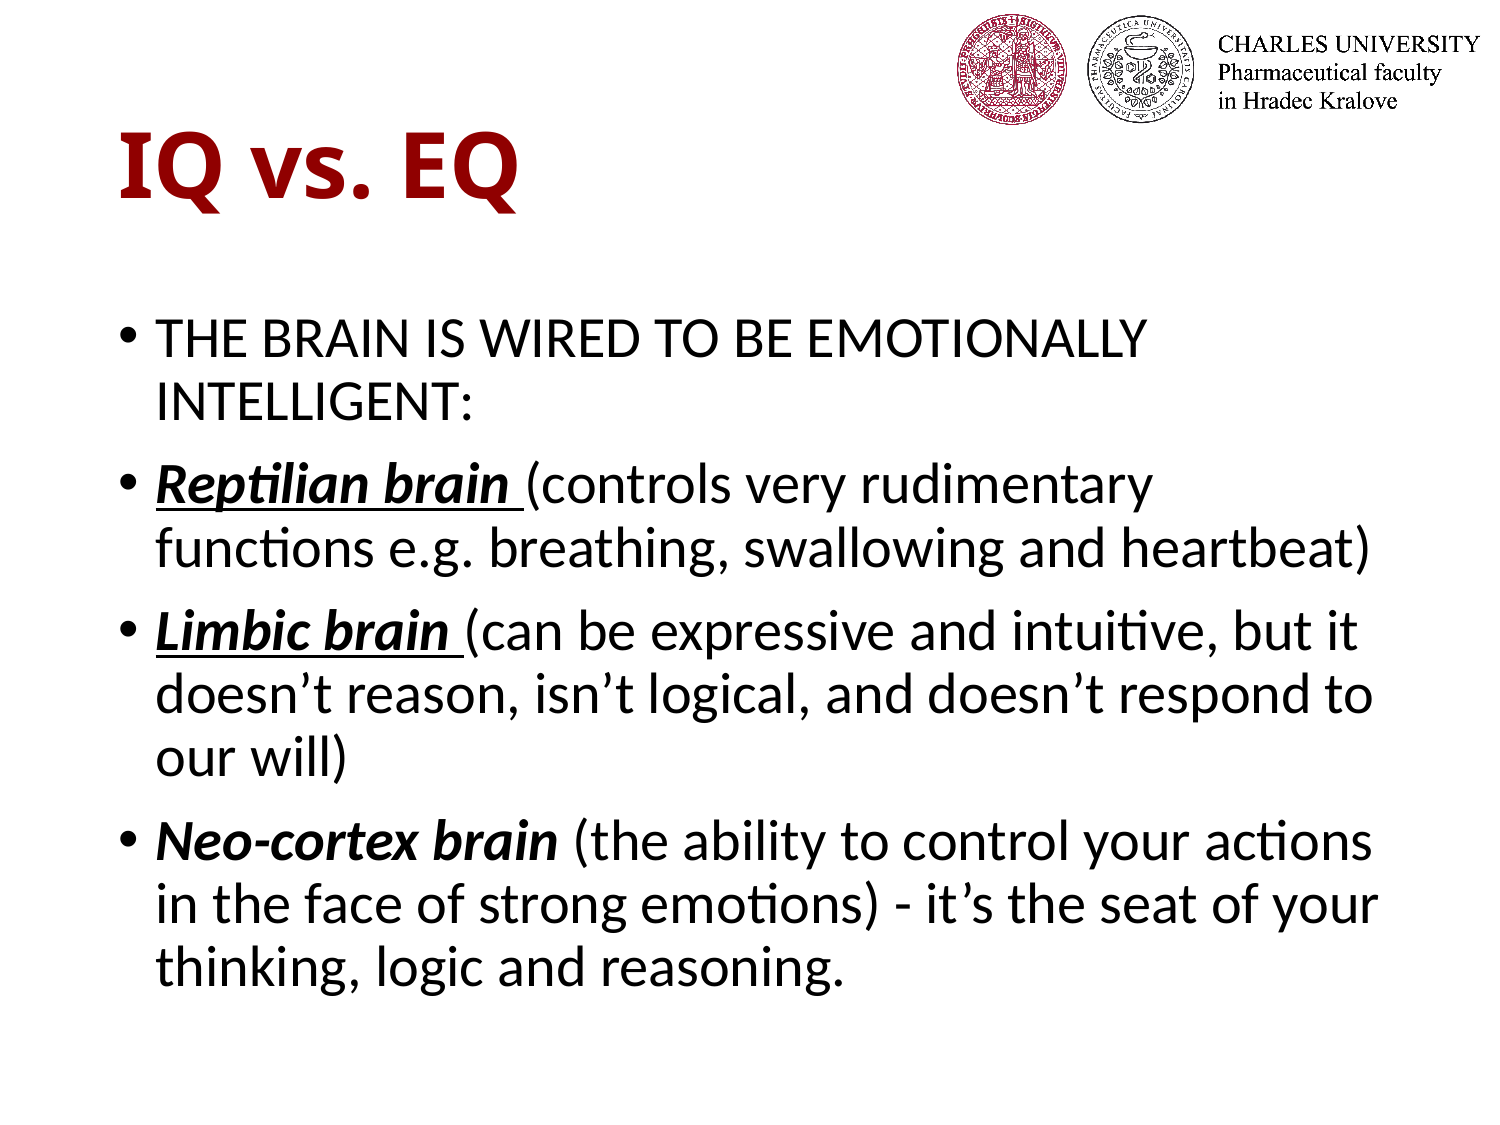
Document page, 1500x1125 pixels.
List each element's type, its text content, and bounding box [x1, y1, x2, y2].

title IQ vs. EQ [103, 59, 1397, 278]
picture [956, 13, 1500, 126]
list THE BRAIN IS WIRED TO BE EMOTIONALLY INTELLIGENT: Reptilian brain (controls very rudimentary functions e.g. breathing, swallowing and heartbeat) Limbic brain (can be expressive and intuitive, but it doesn’t reason, isn’t logical, and doesn’t respond to our will) Neo-cortex brain (the ability to control your actions in the face of strong emotions) - it’s the seat of your thinking, logic and reasoning. [103, 299, 1397, 1014]
